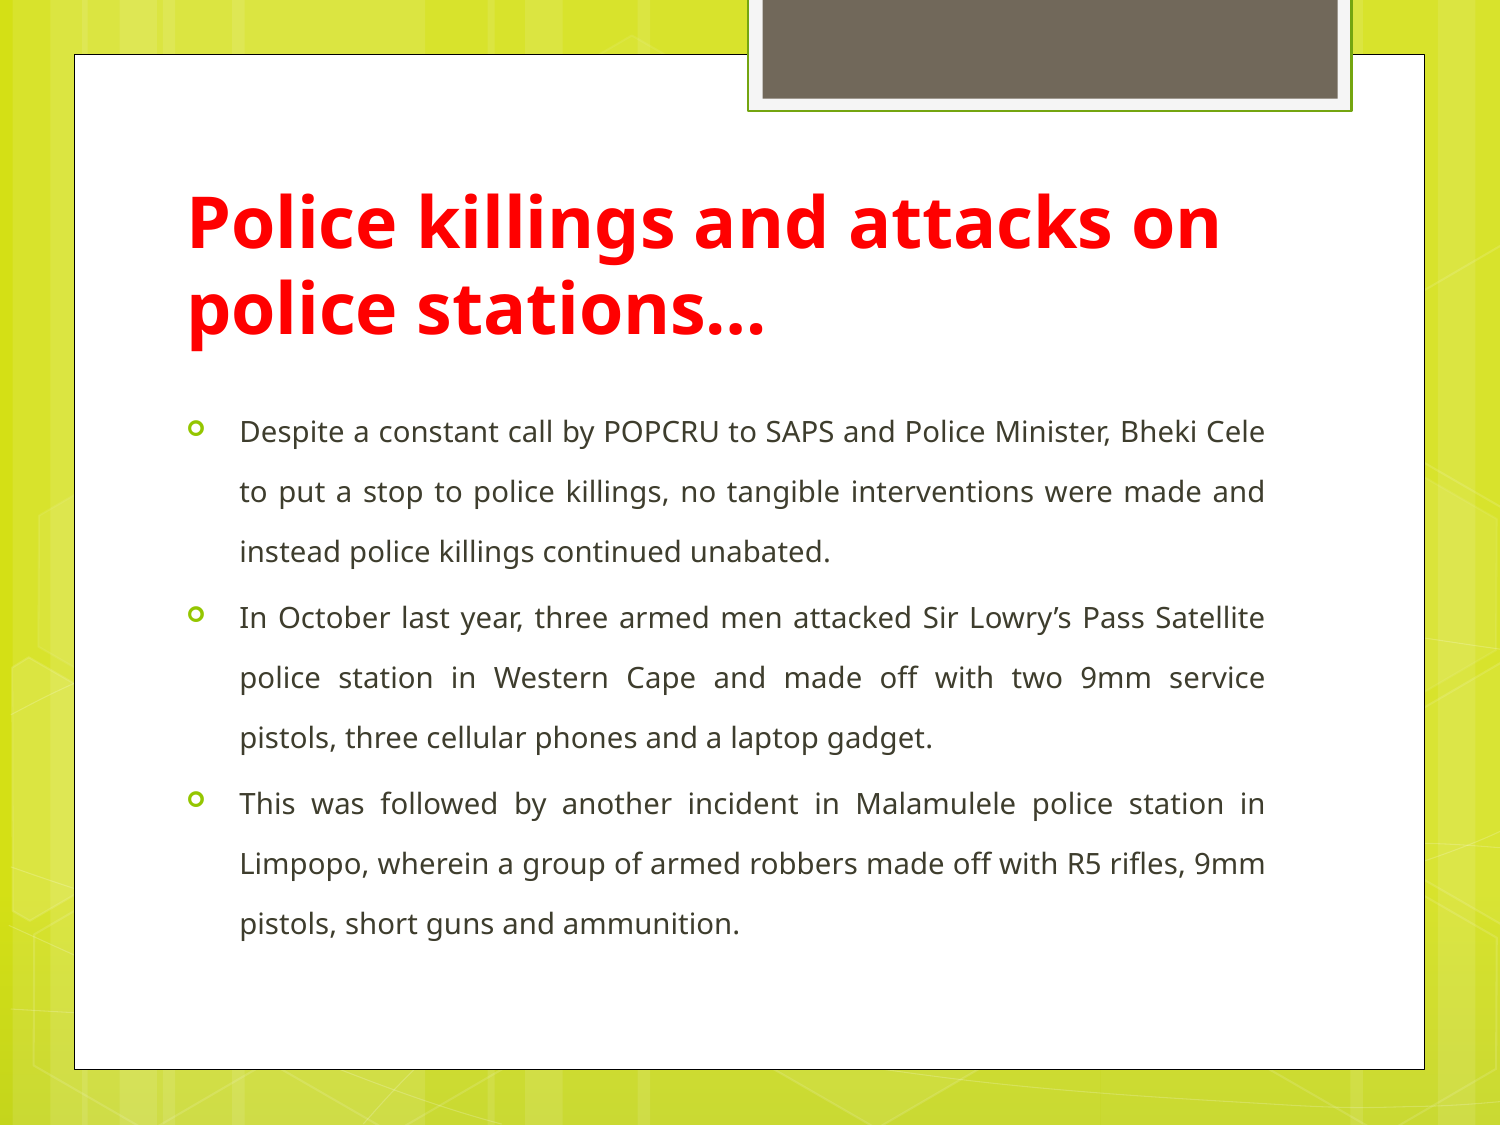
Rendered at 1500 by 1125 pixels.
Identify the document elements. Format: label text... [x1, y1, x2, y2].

title Police killings and attacks on police stations… [171, 168, 1324, 357]
list Despite a constant call by POPCRU to SAPS and Police Minister, Bheki Cele to put a stop to police killings, no tangible interventions were made and instead police killings continued unabated. In October last year, three armed men attacked Sir Lowry’s Pass Satellite police station in Western Cape and made off with two 9mm service pistols, three cellular phones and a laptop gadget. This was followed by another incident in Malamulele police station in Limpopo, wherein a group of armed robbers made off with R5 rifles, 9mm pistols, short guns and ammunition. [171, 381, 1283, 957]
